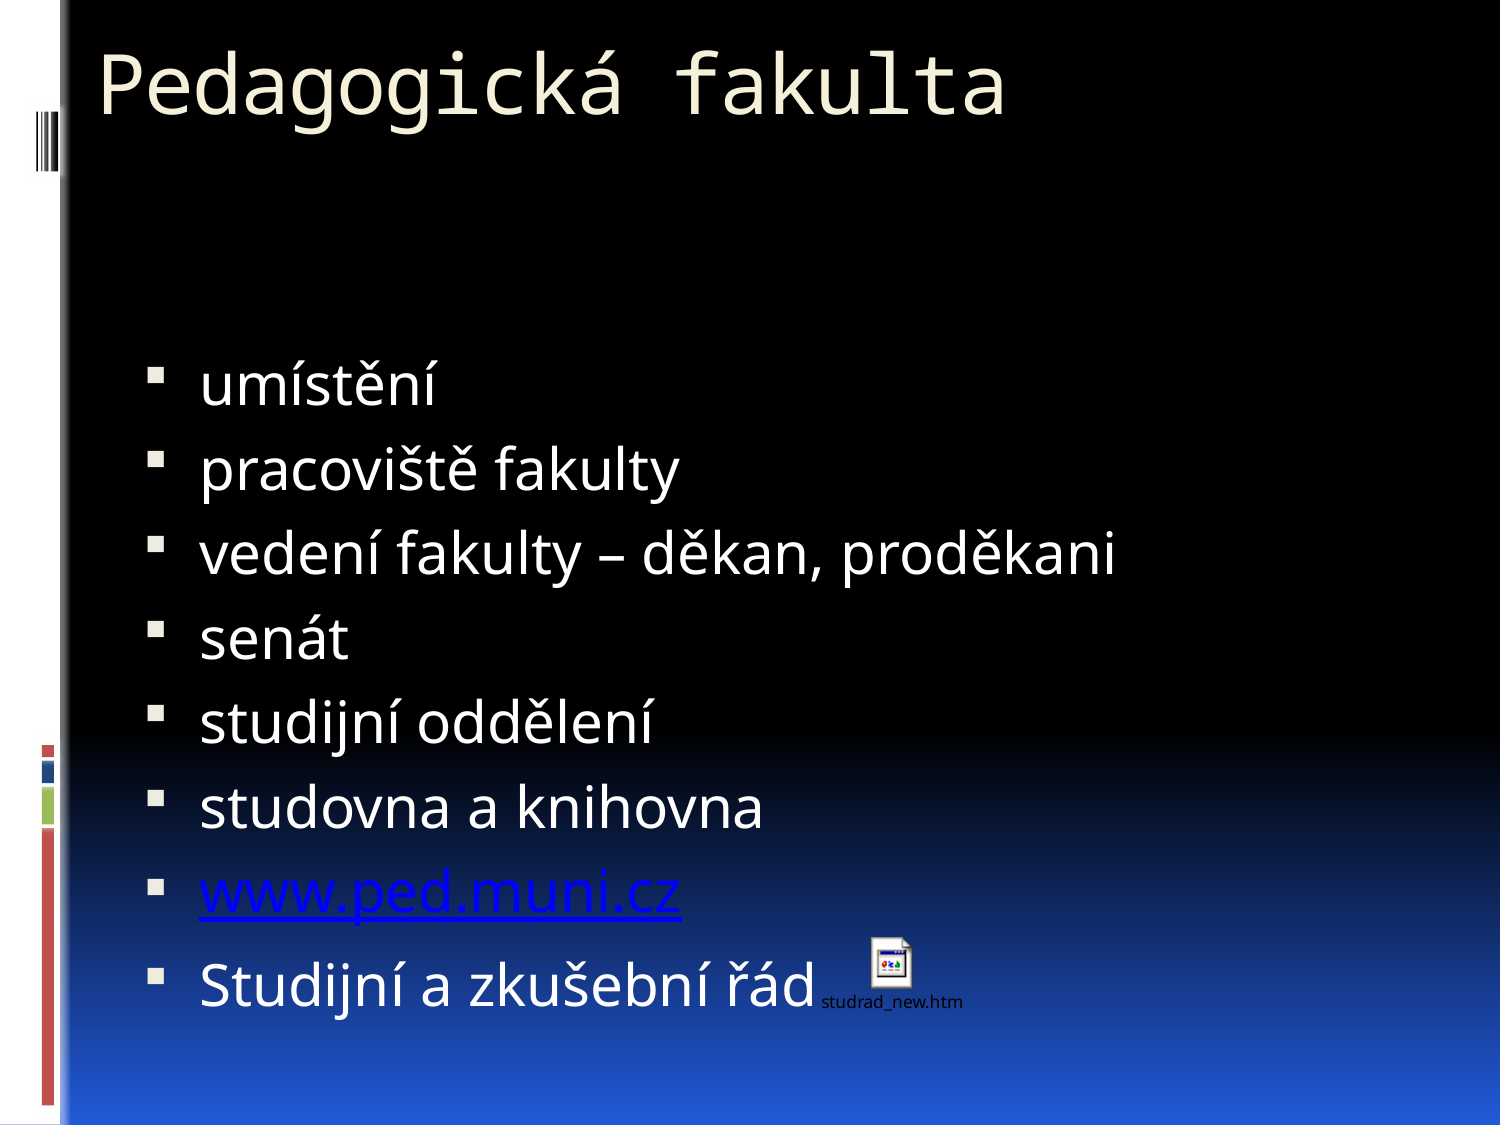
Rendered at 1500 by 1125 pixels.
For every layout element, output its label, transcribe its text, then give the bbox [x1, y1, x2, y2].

list umístění pracoviště fakulty vedení fakulty – děkan, proděkani senát studijní oddělení studovna a knihovna www.ped.muni.cz Studijní a zkušební řád [117, 339, 1393, 1090]
title Pedagogická fakulta [82, 23, 1357, 211]
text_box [808, 937, 977, 1018]
